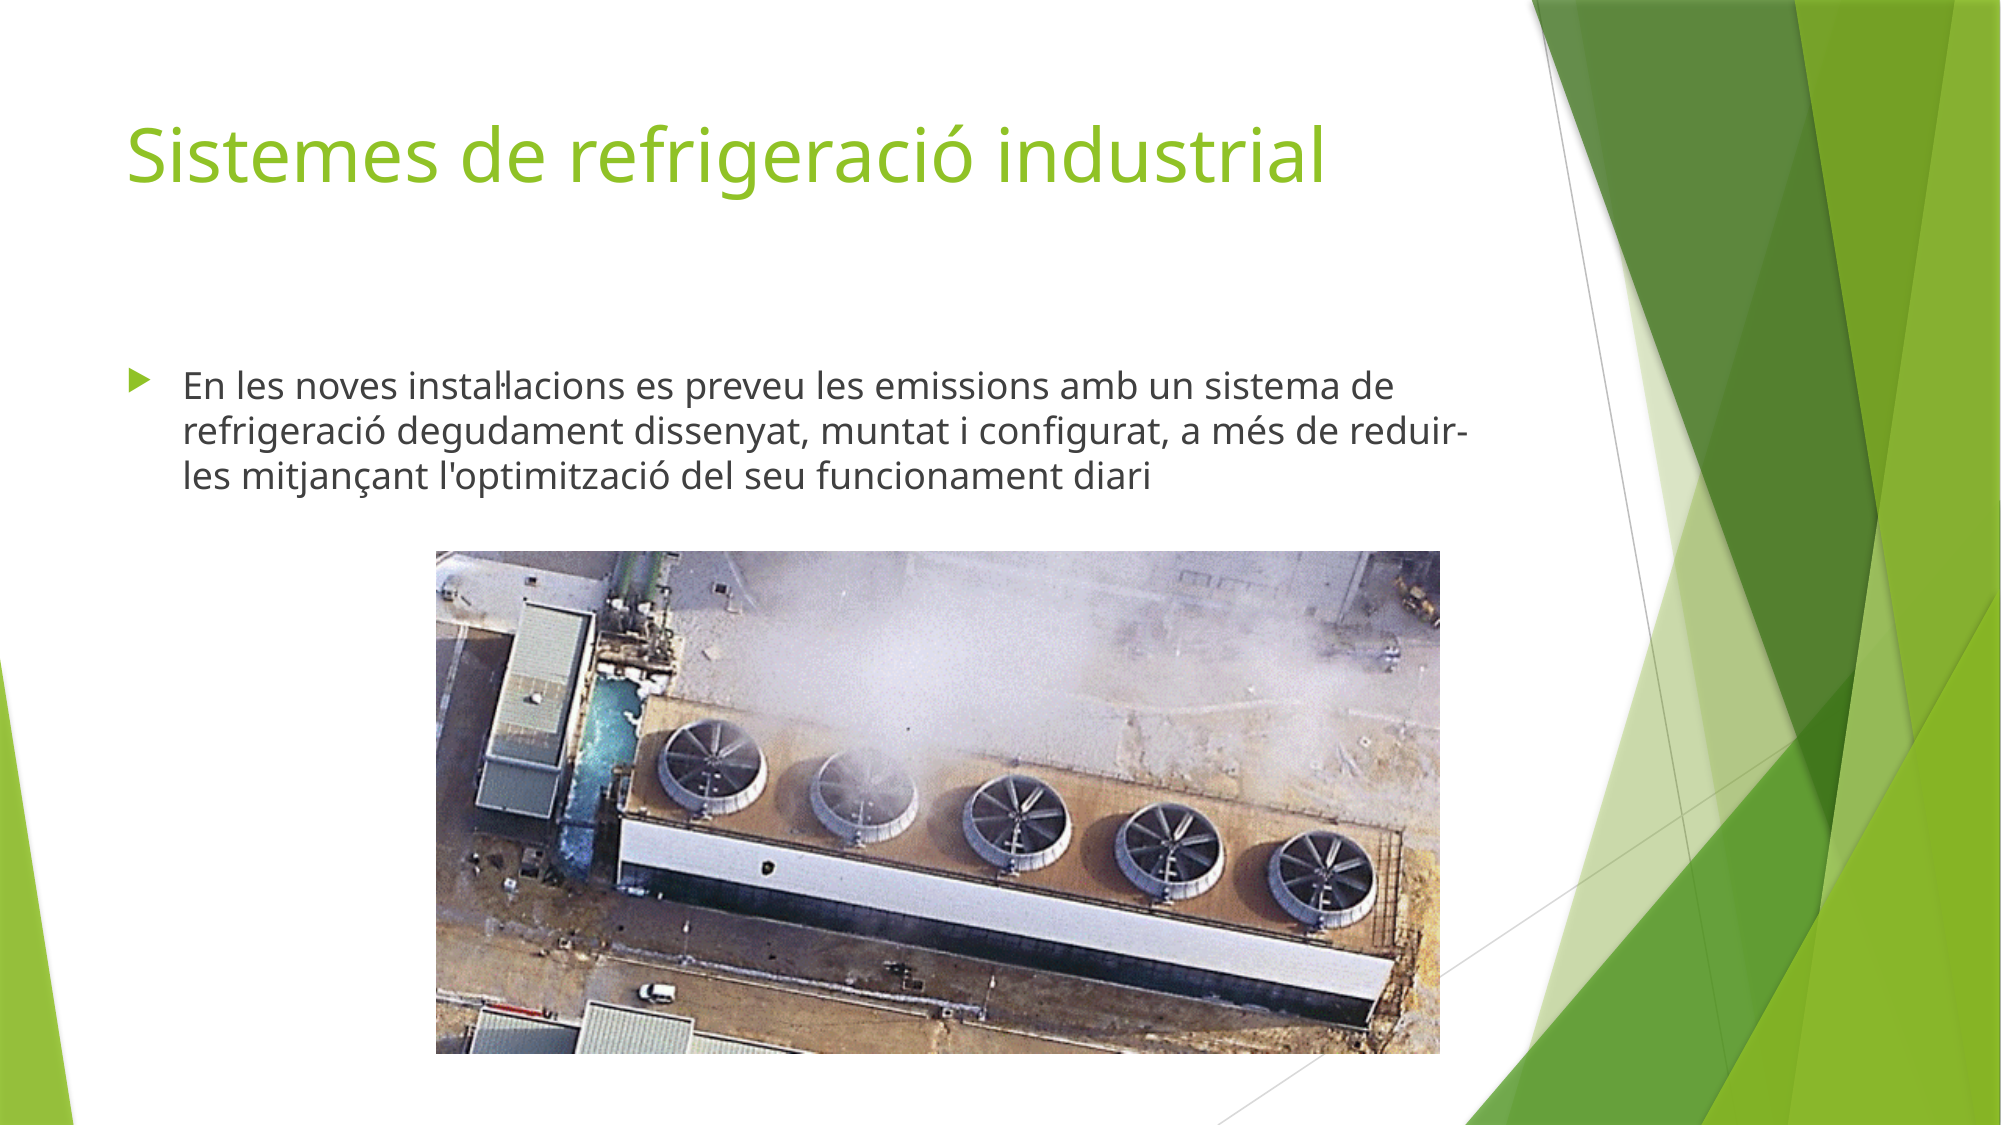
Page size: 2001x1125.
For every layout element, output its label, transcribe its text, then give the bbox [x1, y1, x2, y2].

list En les noves instal·lacions es preveu les emissions amb un sistema de refrigeració degudament dissenyat, muntat i configurat, a més de reduir-les mitjançant l'optimització del seu funcionament diari [111, 354, 1522, 992]
picture [435, 551, 1440, 1054]
title Sistemes de refrigeració industrial [111, 99, 1522, 317]
